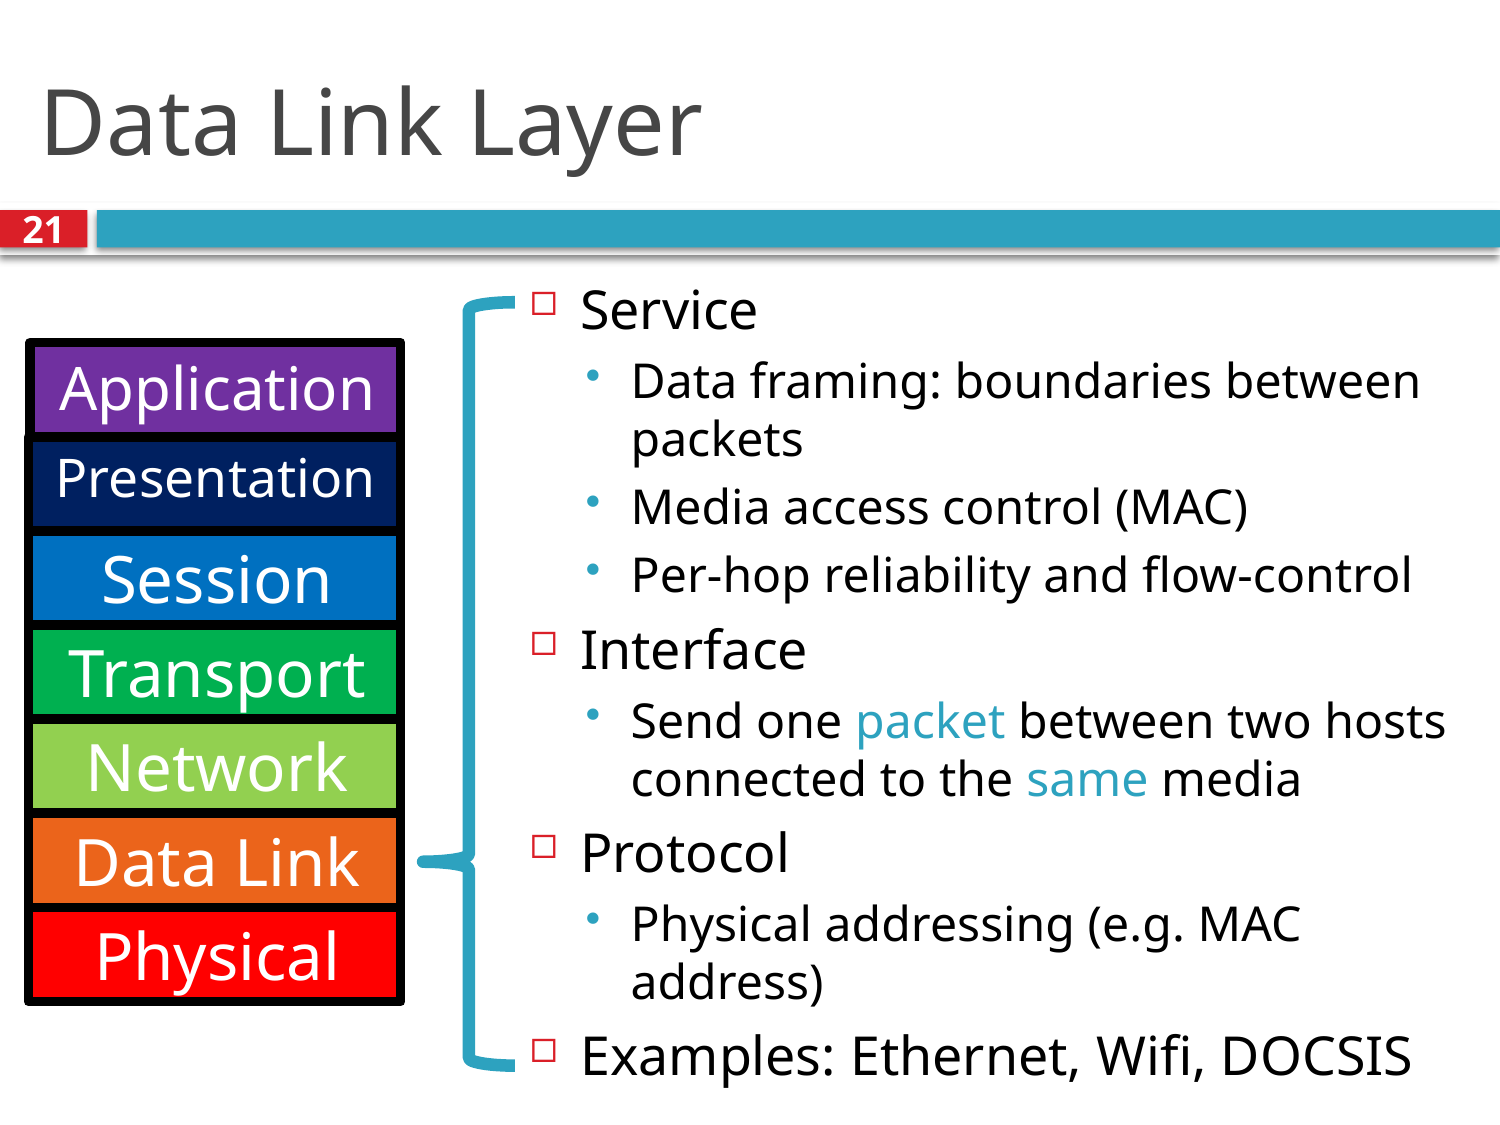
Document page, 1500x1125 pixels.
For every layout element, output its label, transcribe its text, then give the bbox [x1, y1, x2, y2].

text_box Physical [22, 906, 393, 1003]
text_box Data Link [22, 812, 393, 906]
text_box Session [22, 529, 393, 623]
text_box [393, 435, 402, 529]
text_box Application [24, 341, 393, 435]
text_box Network [22, 717, 393, 812]
text_box [393, 906, 402, 1003]
text_box [393, 341, 402, 435]
text_box [393, 812, 402, 906]
text_box [393, 717, 402, 812]
text_box [393, 623, 402, 717]
slide_number 21 [0, 206, 88, 257]
text_box Transport [22, 623, 393, 717]
text_box [393, 529, 402, 623]
text_box [422, 301, 515, 1067]
list Service Data framing: boundaries between packets Media access control (MAC) Per-hop reliability and flow-control Interface Send one packet between two hosts connected to the same media Protocol Physical addressing (e.g. MAC address) Examples: Ethernet, Wifi, DOCSIS [514, 262, 1475, 1100]
title Data Link Layer [24, 37, 1475, 200]
text_box Presentation [22, 435, 393, 529]
